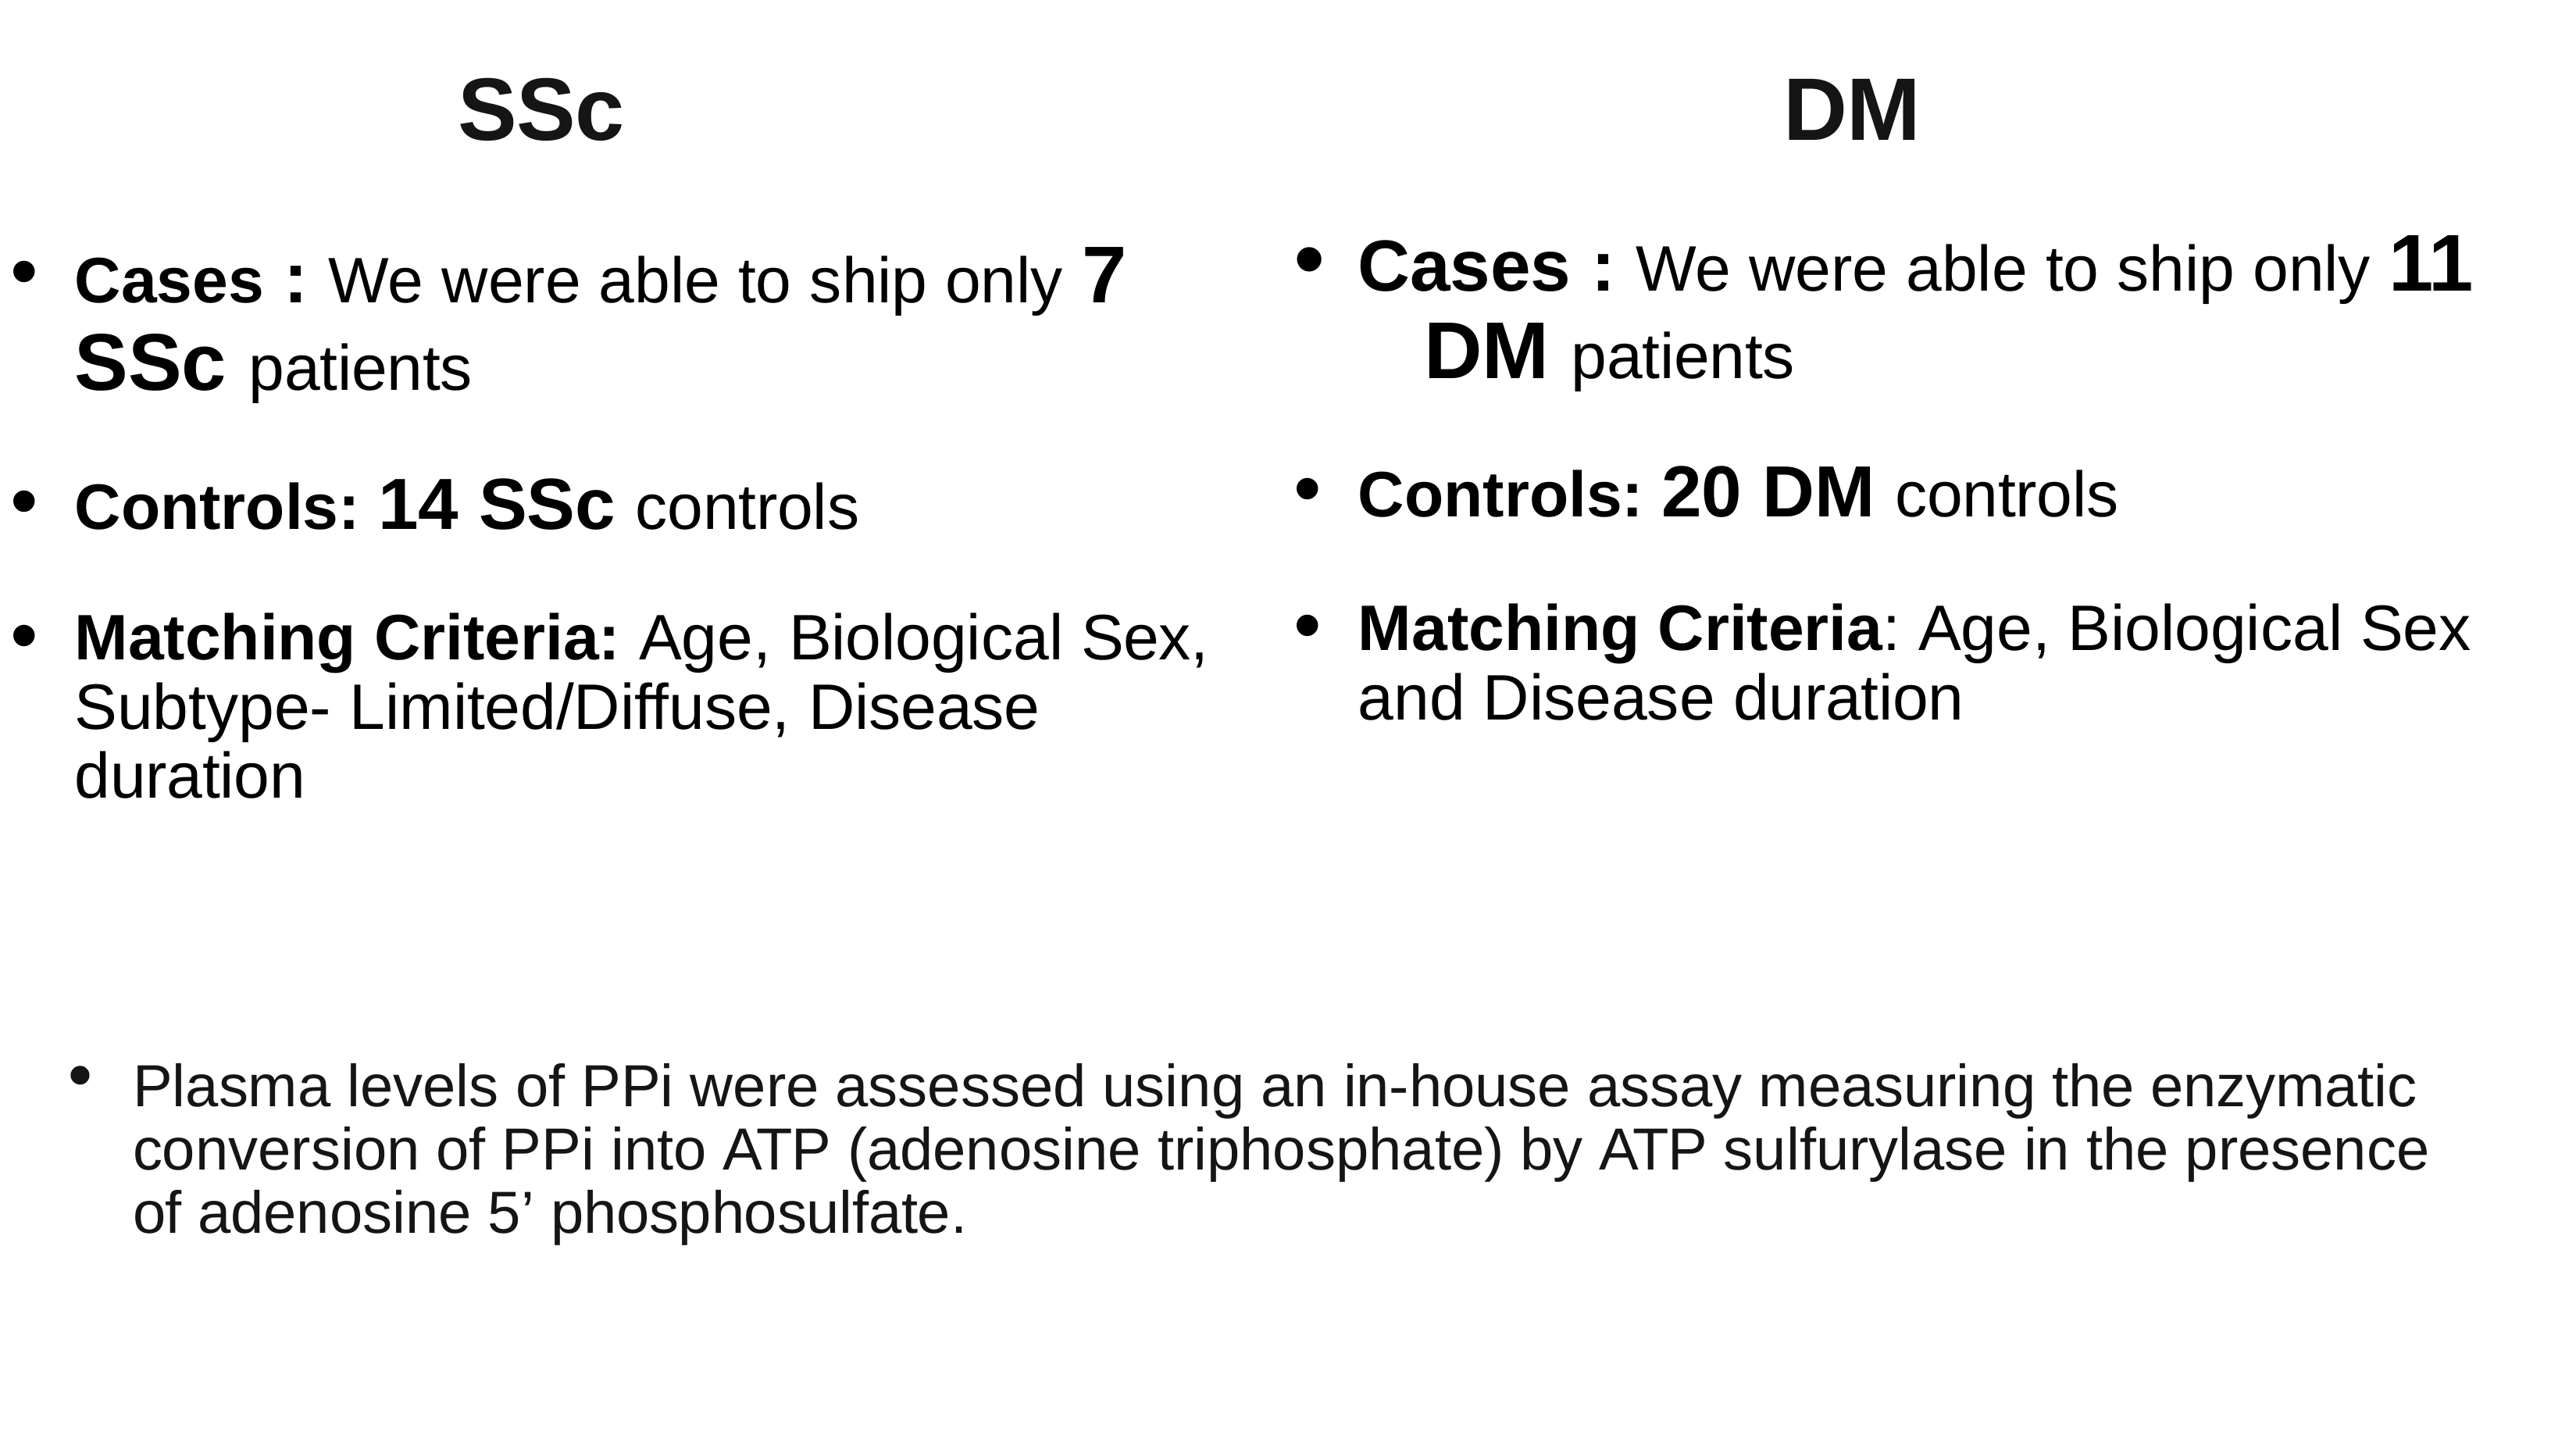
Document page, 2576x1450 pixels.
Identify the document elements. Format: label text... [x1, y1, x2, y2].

text_box Plasma levels of PPi were assessed using an in-house assay measuring the enzymatic conversion of PPi into ATP (adenosine triphosphate) by ATP sulfurylase in the presence of adenosine 5’ phosphosulfate. [66, 1047, 2484, 1247]
text_box Cases : We were able to ship only 7 SSc patients Controls: 14 SSc controls Matching Criteria: Age, Biological Sex, Subtype- Limited/Diffuse, Disease duration [9, 219, 1216, 812]
title SSc [455, 49, 626, 294]
text_box DM Cases : We were able to ship only 11 DM patients Controls: 20 DM controls Matching Criteria: Age, Biological Sex and Disease duration [1292, 8, 2485, 733]
